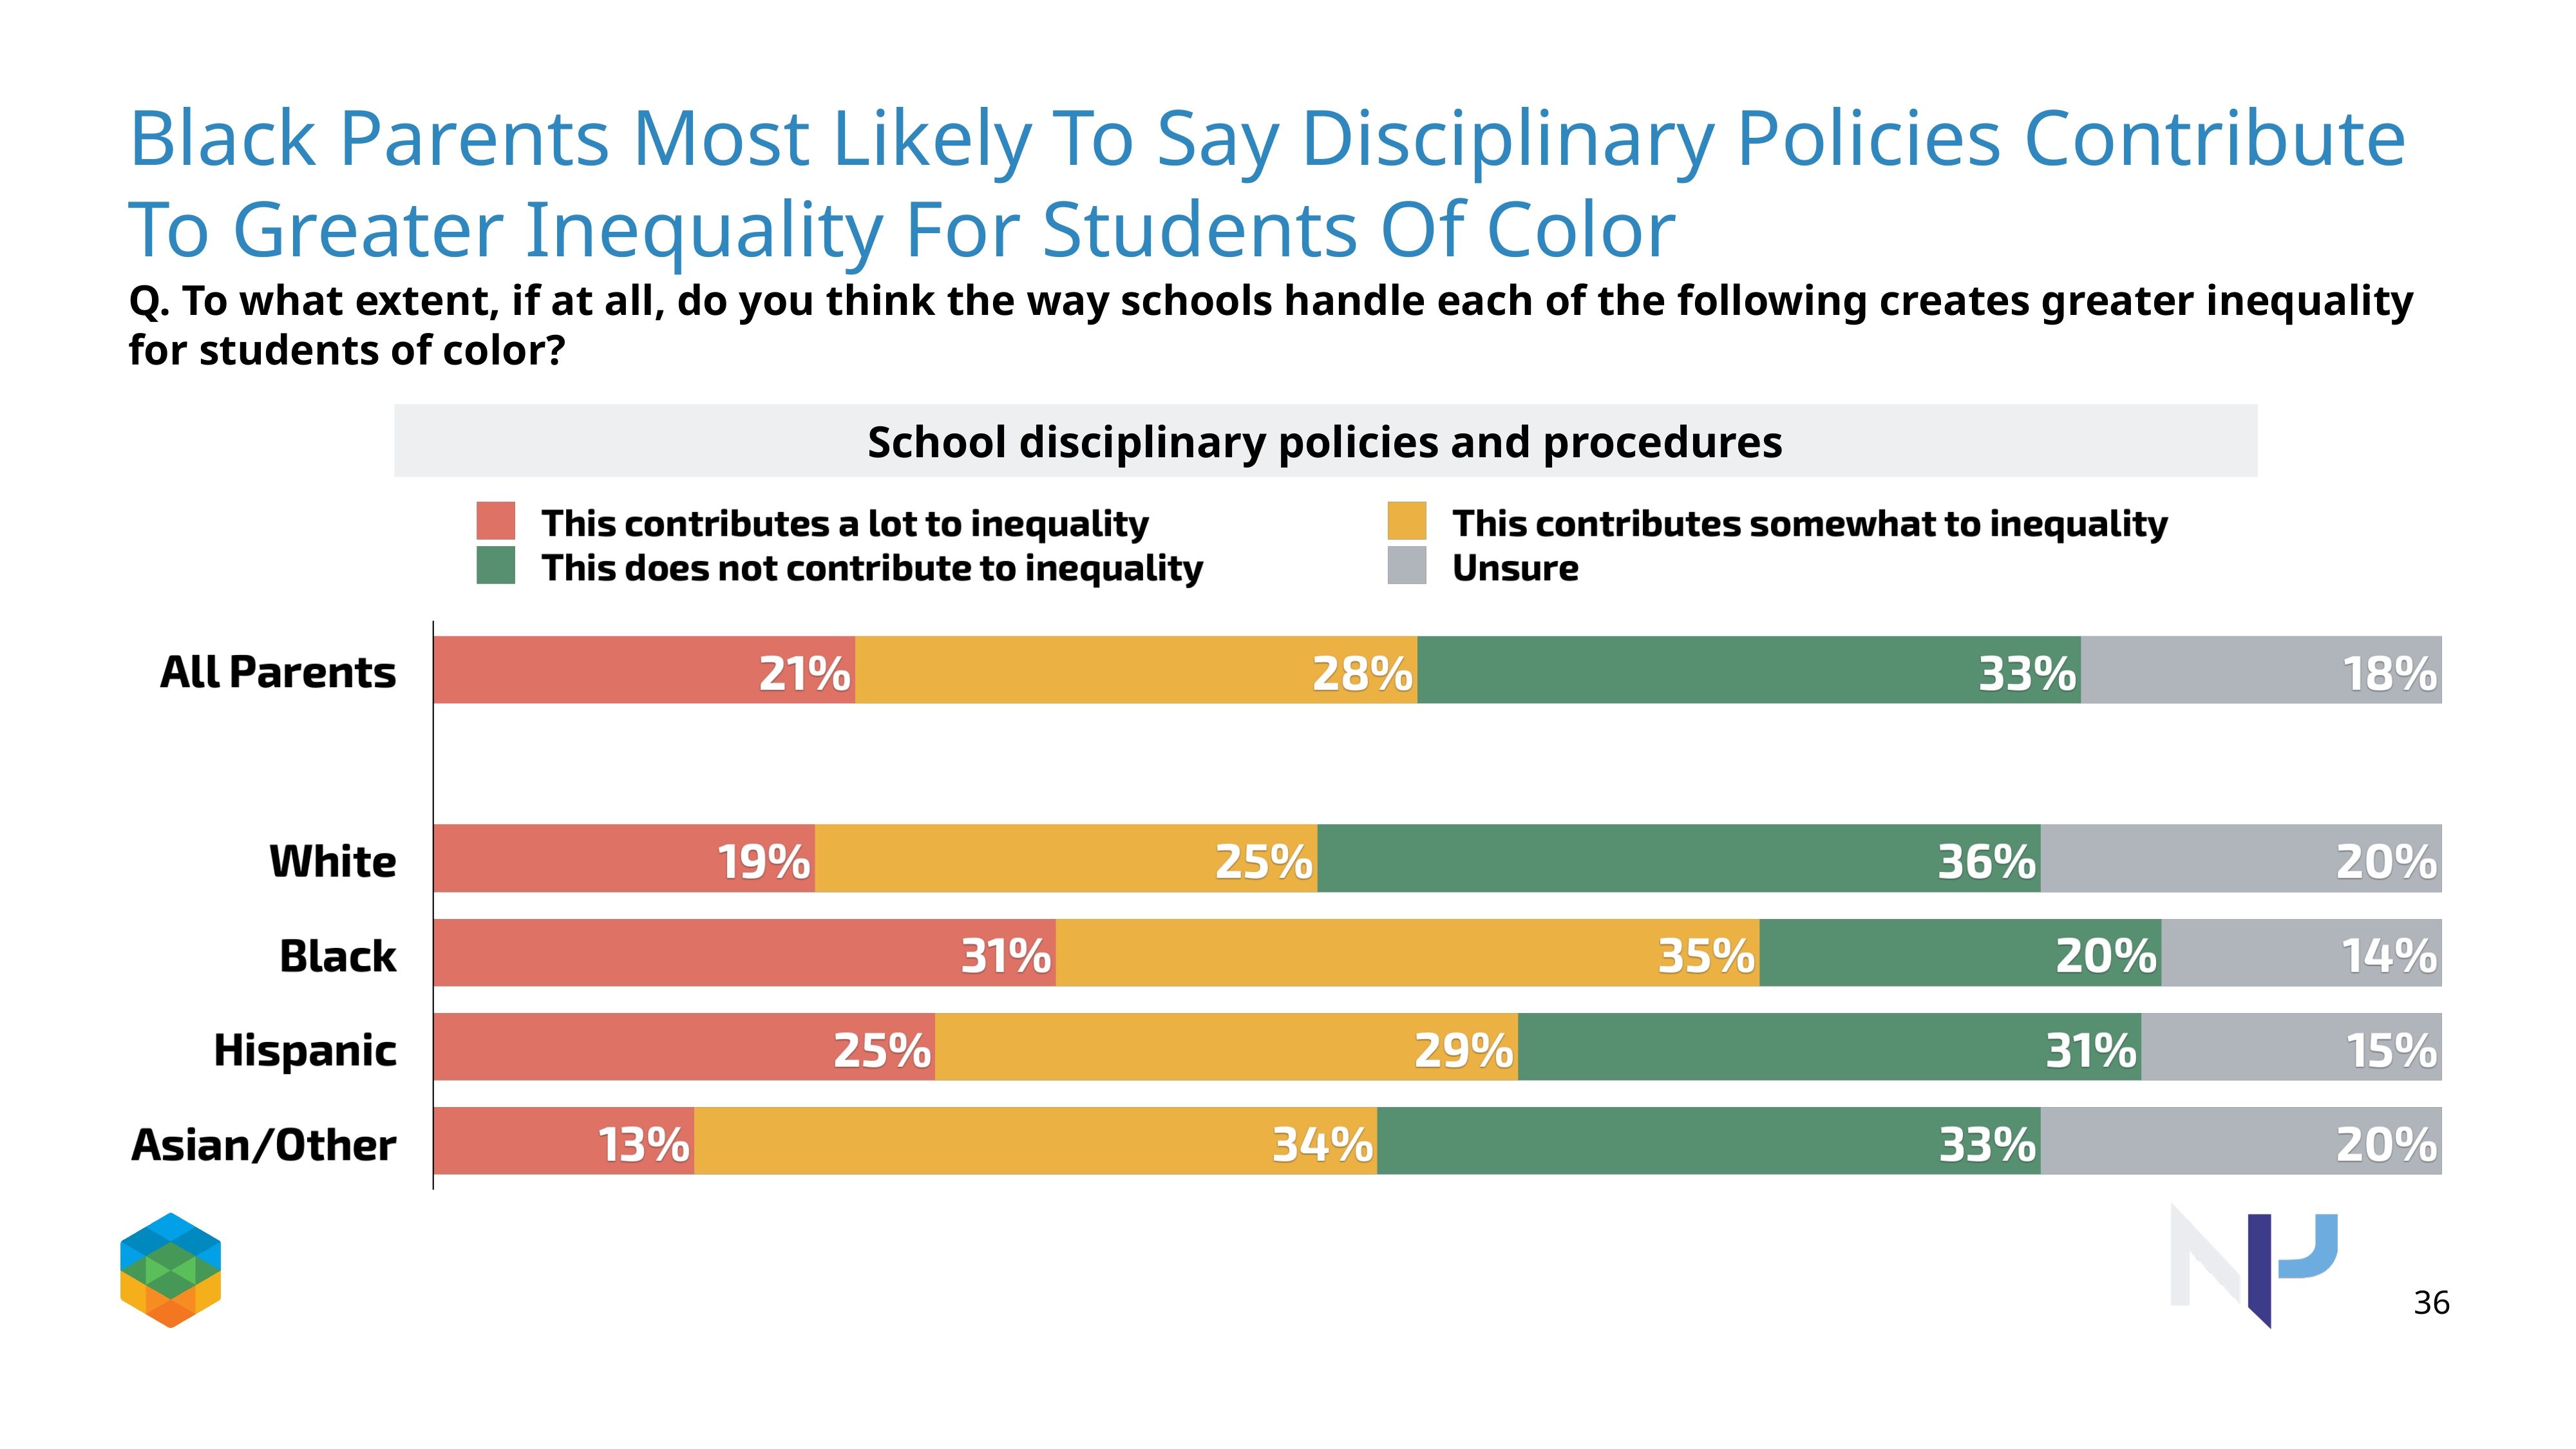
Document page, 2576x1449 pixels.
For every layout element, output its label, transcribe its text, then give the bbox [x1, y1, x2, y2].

title Black Parents Most Likely To Say Disciplinary Policies Contribute To Greater Inequality For Students Of Color [120, 80, 2456, 283]
slide_number 36 [2405, 1274, 2459, 1329]
text_box School disciplinary policies and procedures [394, 404, 2259, 477]
text_box Q. To what extent, if at all, do you think the way schools handle each of the following creates greater inequality for students of color? [120, 266, 2456, 381]
picture [120, 498, 2445, 1329]
